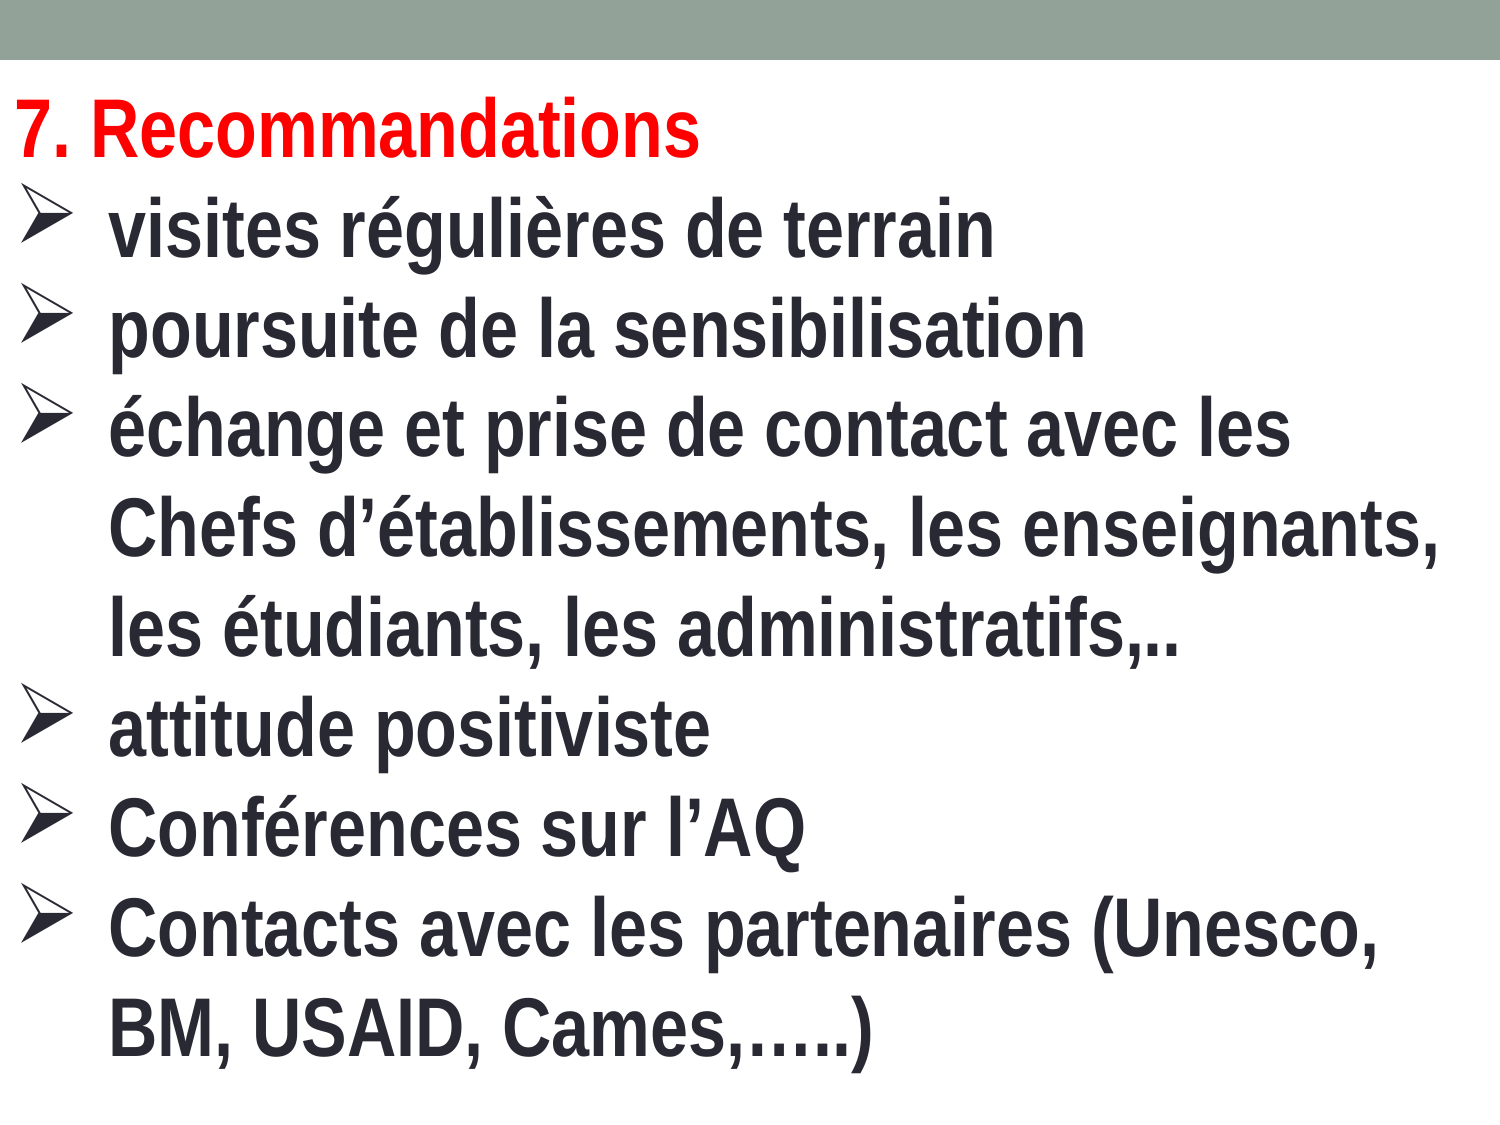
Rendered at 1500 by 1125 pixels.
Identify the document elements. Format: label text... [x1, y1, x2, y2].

text_box 7. Recommandations visites régulières de terrain poursuite de la sensibilisation échange et prise de contact avec les Chefs d’établissements, les enseignants, les étudiants, les administratifs,.. attitude positiviste Conférences sur l’AQ Contacts avec les partenaires (Unesco, BM, USAID, Cames,…..) [0, 66, 1500, 1125]
